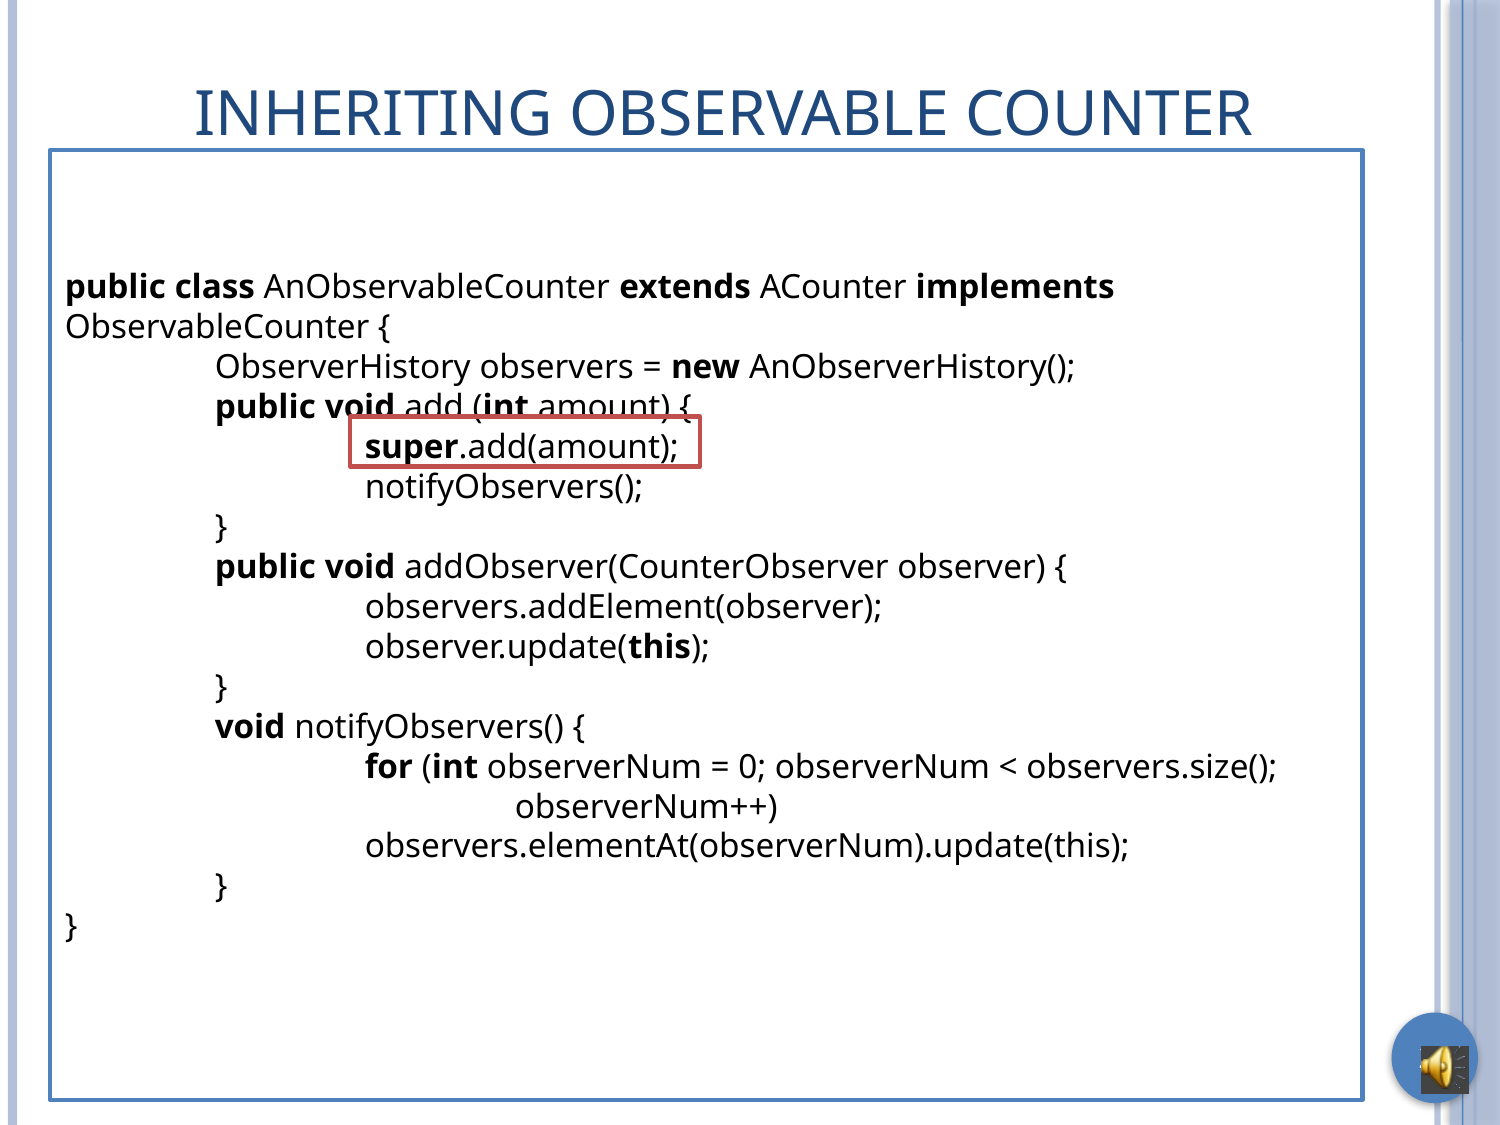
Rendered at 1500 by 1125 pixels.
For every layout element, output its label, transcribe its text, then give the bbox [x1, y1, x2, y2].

title Inheriting Observable Counter [75, 45, 1375, 175]
picture [1419, 1044, 1471, 1096]
text_box public class AnObservableCounter extends ACounter implements ObservableCounter { ObserverHistory observers = new AnObserverHistory(); public void add (int amount) { super.add(amount); notifyObservers(); } public void addObserver(CounterObserver observer) { observers.addElement(observer); observer.update(this); } void notifyObservers() { for (int observerNum = 0; observerNum < observers.size(); observerNum++) observers.elementAt(observerNum).update(this); } } [48, 148, 1365, 1102]
text_box [348, 414, 702, 469]
